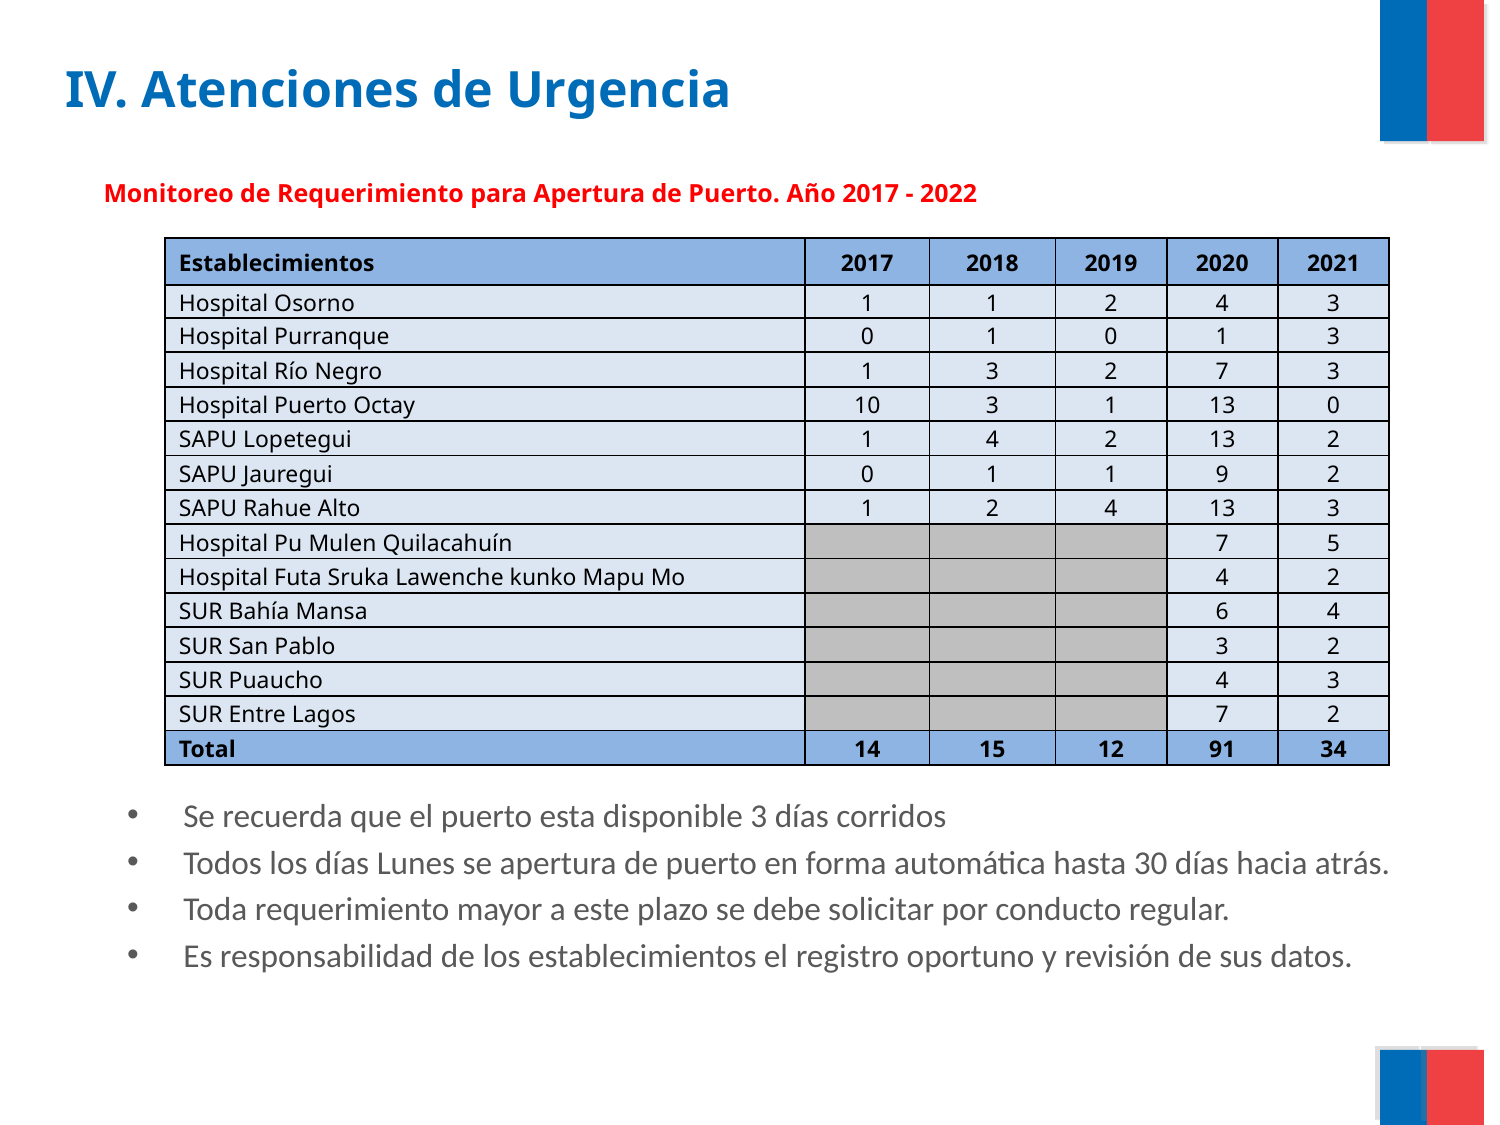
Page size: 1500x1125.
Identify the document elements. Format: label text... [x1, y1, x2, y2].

table_cell [1056, 663, 1166, 695]
table_cell 0 [806, 456, 929, 489]
table_cell SAPU Rahue Alto [166, 491, 804, 523]
table_cell SUR Puaucho [166, 663, 804, 695]
table_cell [930, 663, 1055, 695]
table_cell 13 [1168, 491, 1277, 523]
table_cell SUR Entre Lagos [166, 697, 804, 730]
table_cell [806, 628, 929, 661]
table_cell 4 [930, 422, 1055, 455]
table_cell 2 [1056, 286, 1166, 317]
table_cell 9 [1168, 456, 1277, 489]
table_cell 3 [1279, 491, 1388, 523]
table_cell SAPU Lopetegui [166, 422, 804, 455]
table_cell SAPU Jauregui [166, 456, 804, 489]
table_cell Hospital Osorno [166, 286, 804, 317]
table_cell [930, 594, 1055, 626]
table_cell [1056, 559, 1166, 592]
table_cell [930, 697, 1055, 730]
table_cell 0 [1279, 388, 1388, 420]
table_cell 4 [1279, 594, 1388, 626]
table_cell [930, 628, 1055, 661]
table_cell 3 [930, 388, 1055, 420]
table_cell 1 [930, 456, 1055, 489]
table_cell [1056, 525, 1166, 558]
table_cell 1 [1056, 388, 1166, 420]
table_cell 3 [930, 353, 1055, 386]
table_cell 13 [1168, 388, 1277, 420]
table_cell [806, 697, 929, 730]
table_cell 5 [1279, 525, 1388, 558]
table_cell [930, 559, 1055, 592]
table_cell 2 [1279, 559, 1388, 592]
table_cell 12 [1056, 731, 1166, 764]
table_header 2020 [1168, 239, 1277, 284]
table_cell 1 [806, 491, 929, 523]
table_header 2019 [1056, 239, 1166, 284]
table_cell 1 [1168, 319, 1277, 351]
table_cell 3 [1168, 628, 1277, 661]
table_cell 91 [1168, 731, 1277, 764]
table_cell 3 [1279, 286, 1388, 317]
table_cell 0 [806, 319, 929, 351]
table_cell 2 [1279, 422, 1388, 455]
table_cell Hospital Río Negro [166, 353, 804, 386]
table_cell [806, 525, 929, 558]
text_box IV. Atenciones de Urgencia [50, 49, 1390, 138]
table_cell 2 [1056, 353, 1166, 386]
table_cell 4 [1168, 286, 1277, 317]
table_cell [930, 525, 1055, 558]
table_cell 1 [930, 319, 1055, 351]
table_cell Hospital Futa Sruka Lawenche kunko Mapu Mo [166, 559, 804, 592]
table_cell 13 [1168, 422, 1277, 455]
table_cell 1 [806, 422, 929, 455]
table_header 2017 [806, 239, 929, 284]
table_cell Hospital Pu Mulen Quilacahuín [166, 525, 804, 558]
table_cell 1 [806, 353, 929, 386]
table_cell 4 [1168, 663, 1277, 695]
table_cell 7 [1168, 525, 1277, 558]
list Se recuerda que el puerto esta disponible 3 días corridos Todos los días Lunes se apertura de puerto en forma automática hasta 30 días hacia atrás. Toda requerimiento mayor a este plazo se debe solicitar por conducto regular. Es responsabilidad de los establecimientos el registro oportuno y revisión de sus datos. [111, 786, 1454, 1024]
table_cell 7 [1168, 697, 1277, 730]
table_cell 2 [1056, 422, 1166, 455]
table_cell 0 [1056, 319, 1166, 351]
table_cell SUR Bahía Mansa [166, 594, 804, 626]
table_cell [806, 663, 929, 695]
table_cell 3 [1279, 663, 1388, 695]
table_cell 3 [1279, 353, 1388, 386]
table_cell 4 [1168, 559, 1277, 592]
table_cell 1 [930, 286, 1055, 317]
table_cell 2 [1279, 456, 1388, 489]
table_cell [1056, 594, 1166, 626]
table_cell 2 [1279, 628, 1388, 661]
table_cell [806, 559, 929, 592]
table_cell 3 [1279, 319, 1388, 351]
table_header 2021 [1279, 239, 1388, 284]
table_cell 2 [1279, 697, 1388, 730]
table_cell SUR San Pablo [166, 628, 804, 661]
table_cell 10 [806, 388, 929, 420]
table_cell Total [166, 731, 804, 764]
table_cell 34 [1279, 731, 1388, 764]
table_cell 15 [930, 731, 1055, 764]
table_cell 2 [930, 491, 1055, 523]
table_cell 14 [806, 731, 929, 764]
title Monitoreo de Requerimiento para Apertura de Puerto. Año 2017 - 2022 [88, 170, 1330, 270]
table_cell [1056, 628, 1166, 661]
table_cell 1 [806, 286, 929, 317]
table_cell 7 [1168, 353, 1277, 386]
table_cell 1 [1056, 456, 1166, 489]
table_cell Hospital Puerto Octay [166, 388, 804, 420]
table_cell 4 [1056, 491, 1166, 523]
table_cell [1056, 697, 1166, 730]
table_cell 6 [1168, 594, 1277, 626]
table_header 2018 [930, 239, 1055, 284]
table_cell [806, 594, 929, 626]
table_header Establecimientos [166, 239, 804, 284]
table_cell Hospital Purranque [166, 319, 804, 351]
